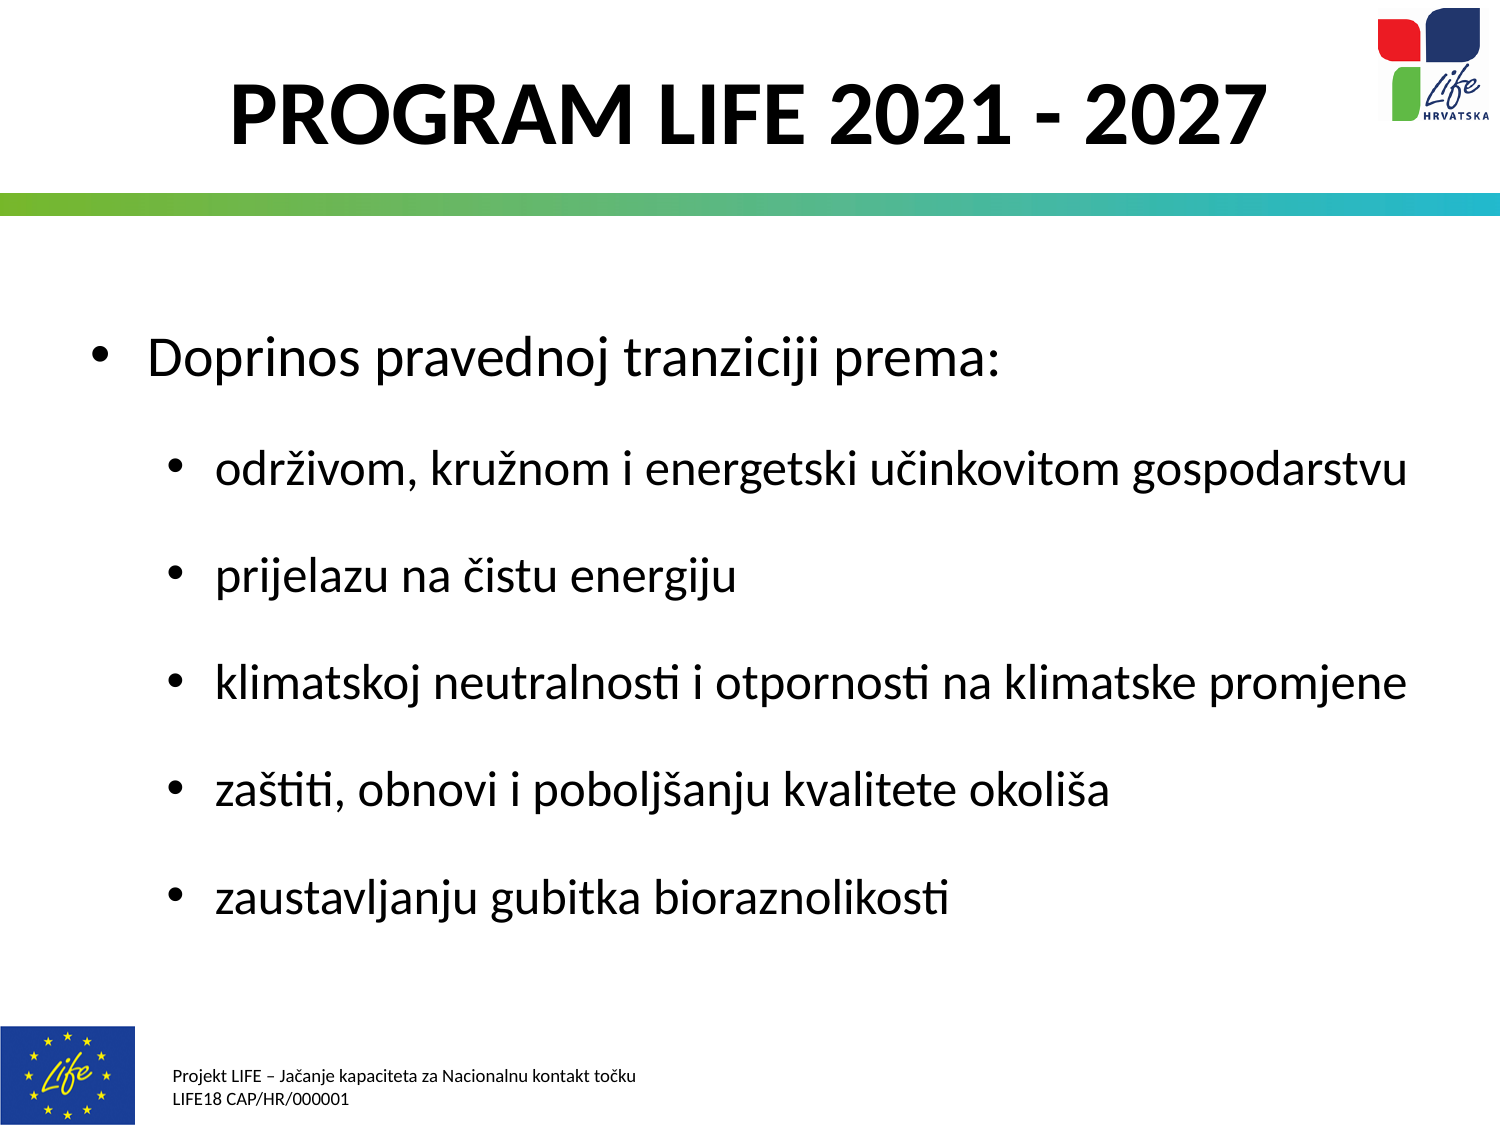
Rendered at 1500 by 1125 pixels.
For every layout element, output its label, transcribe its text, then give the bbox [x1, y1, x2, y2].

title PROGRAM LIFE 2021 - 2027 [75, 13, 1425, 202]
picture [0, 1026, 135, 1125]
list Doprinos pravednoj tranziciji prema: održivom, kružnom i energetski učinkovitom gospodarstvu prijelazu na čistu energiju klimatskoj neutralnosti i otpornosti na klimatske promjene zaštiti, obnovi i poboljšanju kvalitete okoliša zaustavljanju gubitka bioraznolikosti [75, 310, 1425, 1027]
picture [0, 193, 1500, 216]
picture [1378, 8, 1489, 121]
